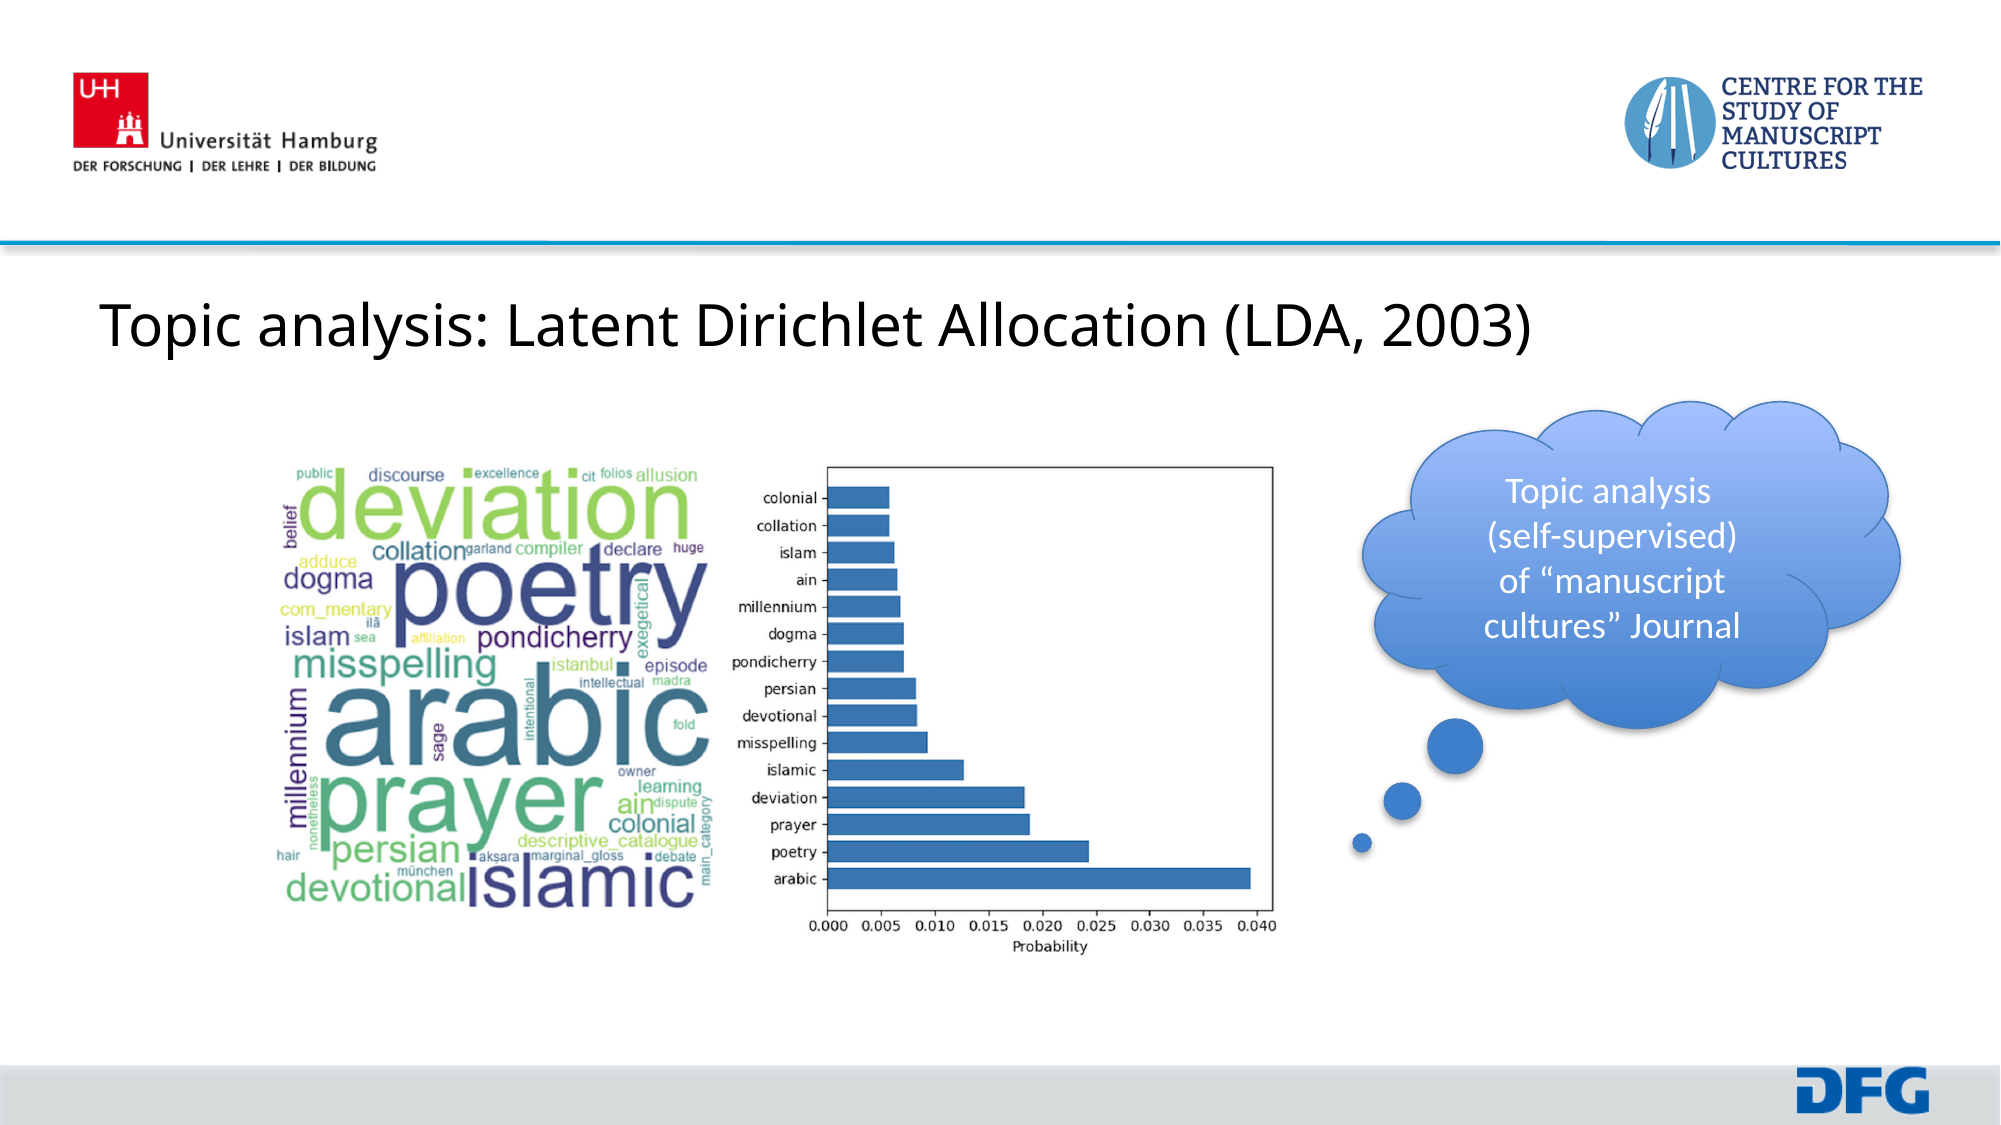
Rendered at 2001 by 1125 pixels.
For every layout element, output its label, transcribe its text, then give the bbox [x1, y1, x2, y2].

picture [1764, 1038, 1931, 1117]
picture [1585, 62, 1931, 181]
list Topic analysis: Latent Dirichlet Allocation (LDA, 2003) [99, 291, 1771, 419]
text_box Topic analysis (self-supervised) of “manuscript cultures” Journal [1383, 782, 1422, 821]
text_box Topic analysis (self-supervised) of “manuscript cultures” Journal [1427, 718, 1484, 775]
text_box Topic analysis (self-supervised) of “manuscript cultures” Journal [1361, 400, 1901, 730]
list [263, 440, 1304, 972]
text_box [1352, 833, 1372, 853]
